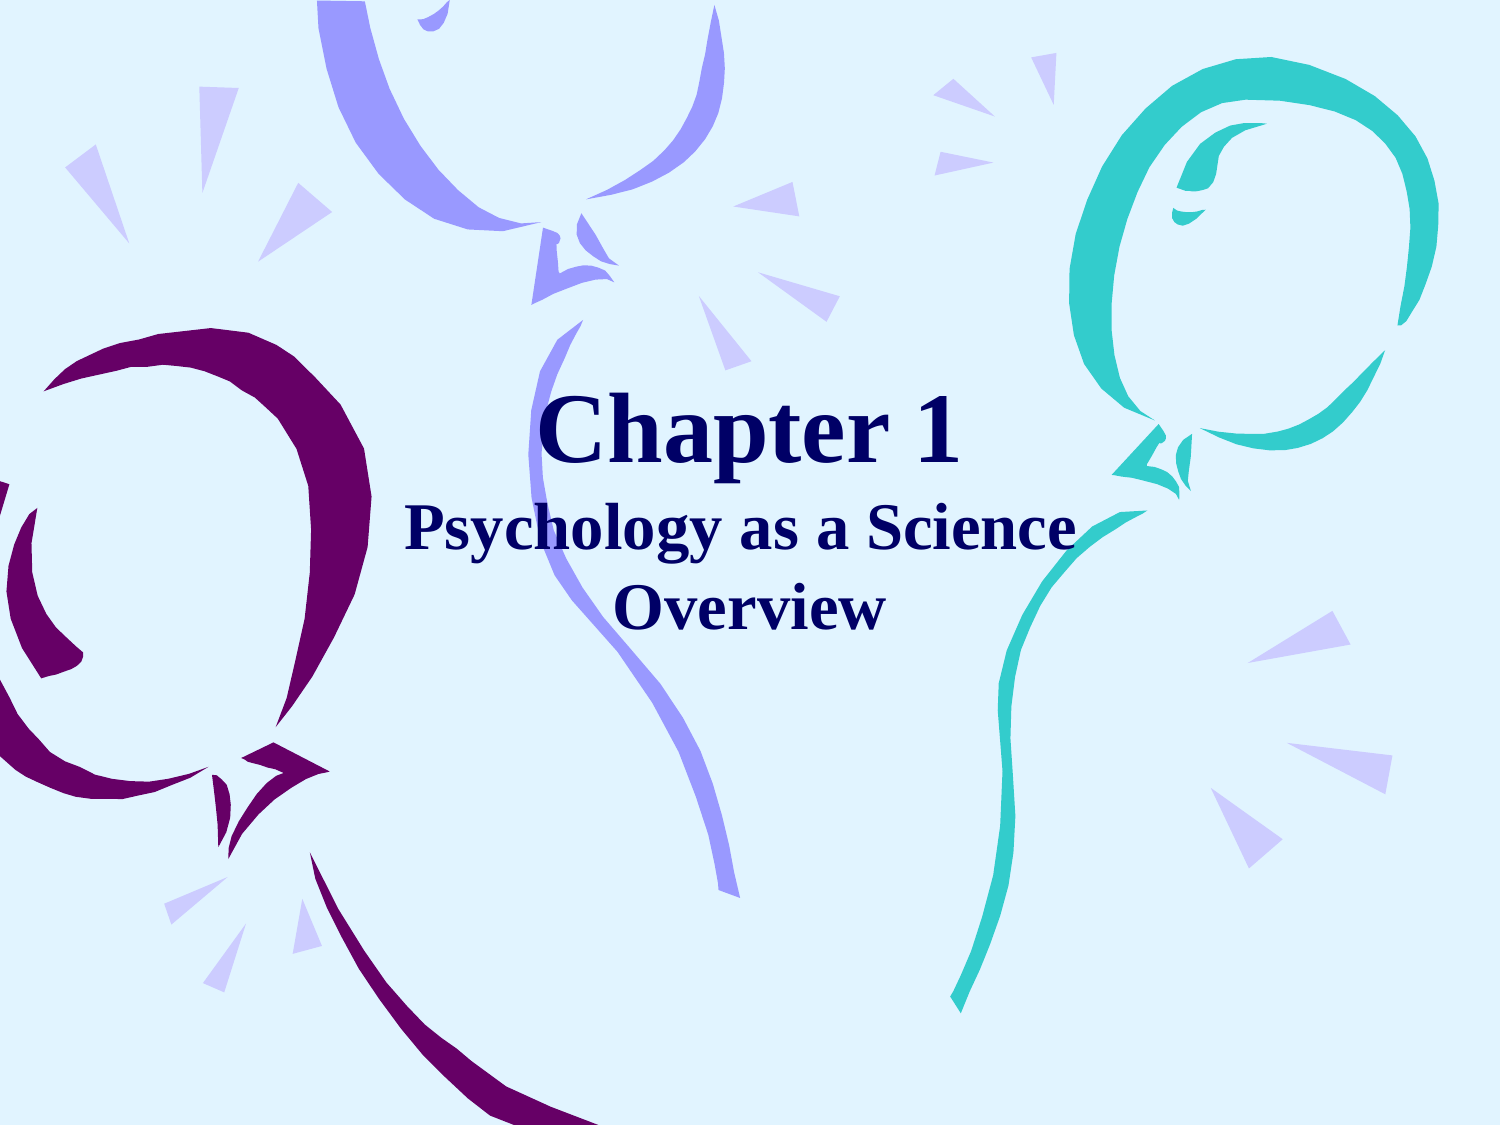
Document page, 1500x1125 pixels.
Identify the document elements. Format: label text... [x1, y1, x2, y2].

text_box Chapter 1 Psychology as a Science Overview [0, 474, 1500, 651]
